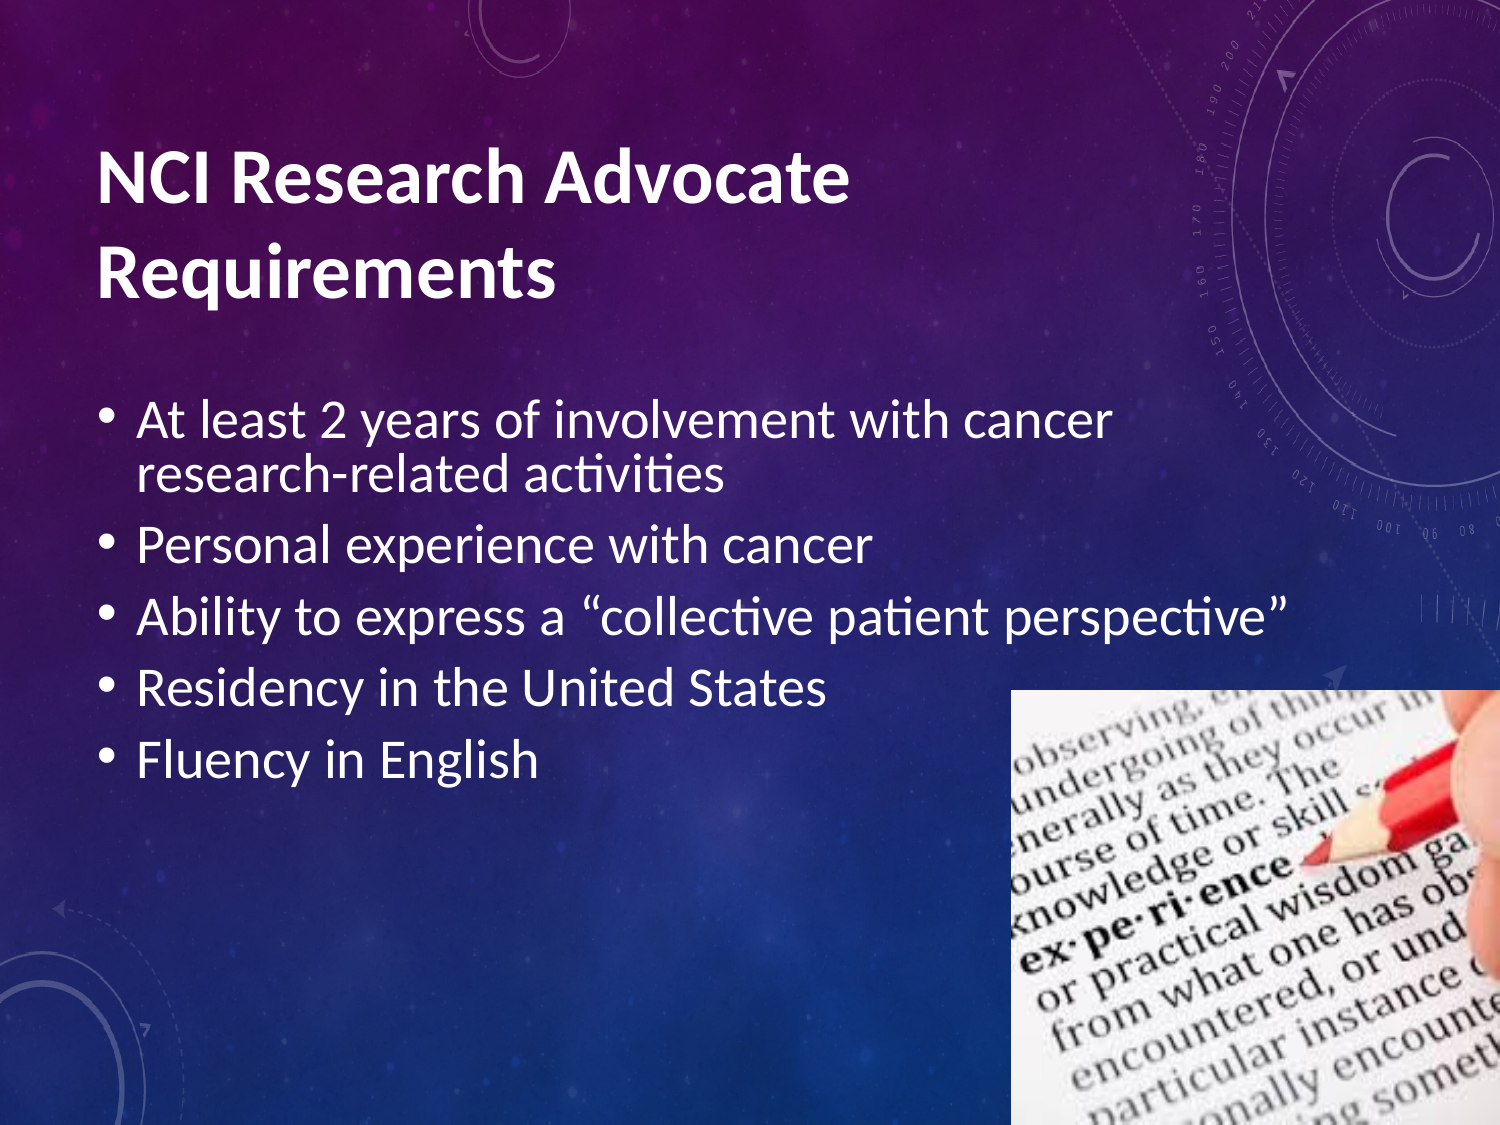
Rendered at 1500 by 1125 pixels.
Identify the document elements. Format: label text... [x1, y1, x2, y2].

list At least 2 years of involvement with cancer research-related activities Personal experience with cancer Ability to express a “collective patient perspective” Residency in the United States Fluency in English [84, 351, 1331, 950]
title NCI Research Advocate Requirements [84, 99, 1331, 339]
picture [0, 0, 1500, 1125]
